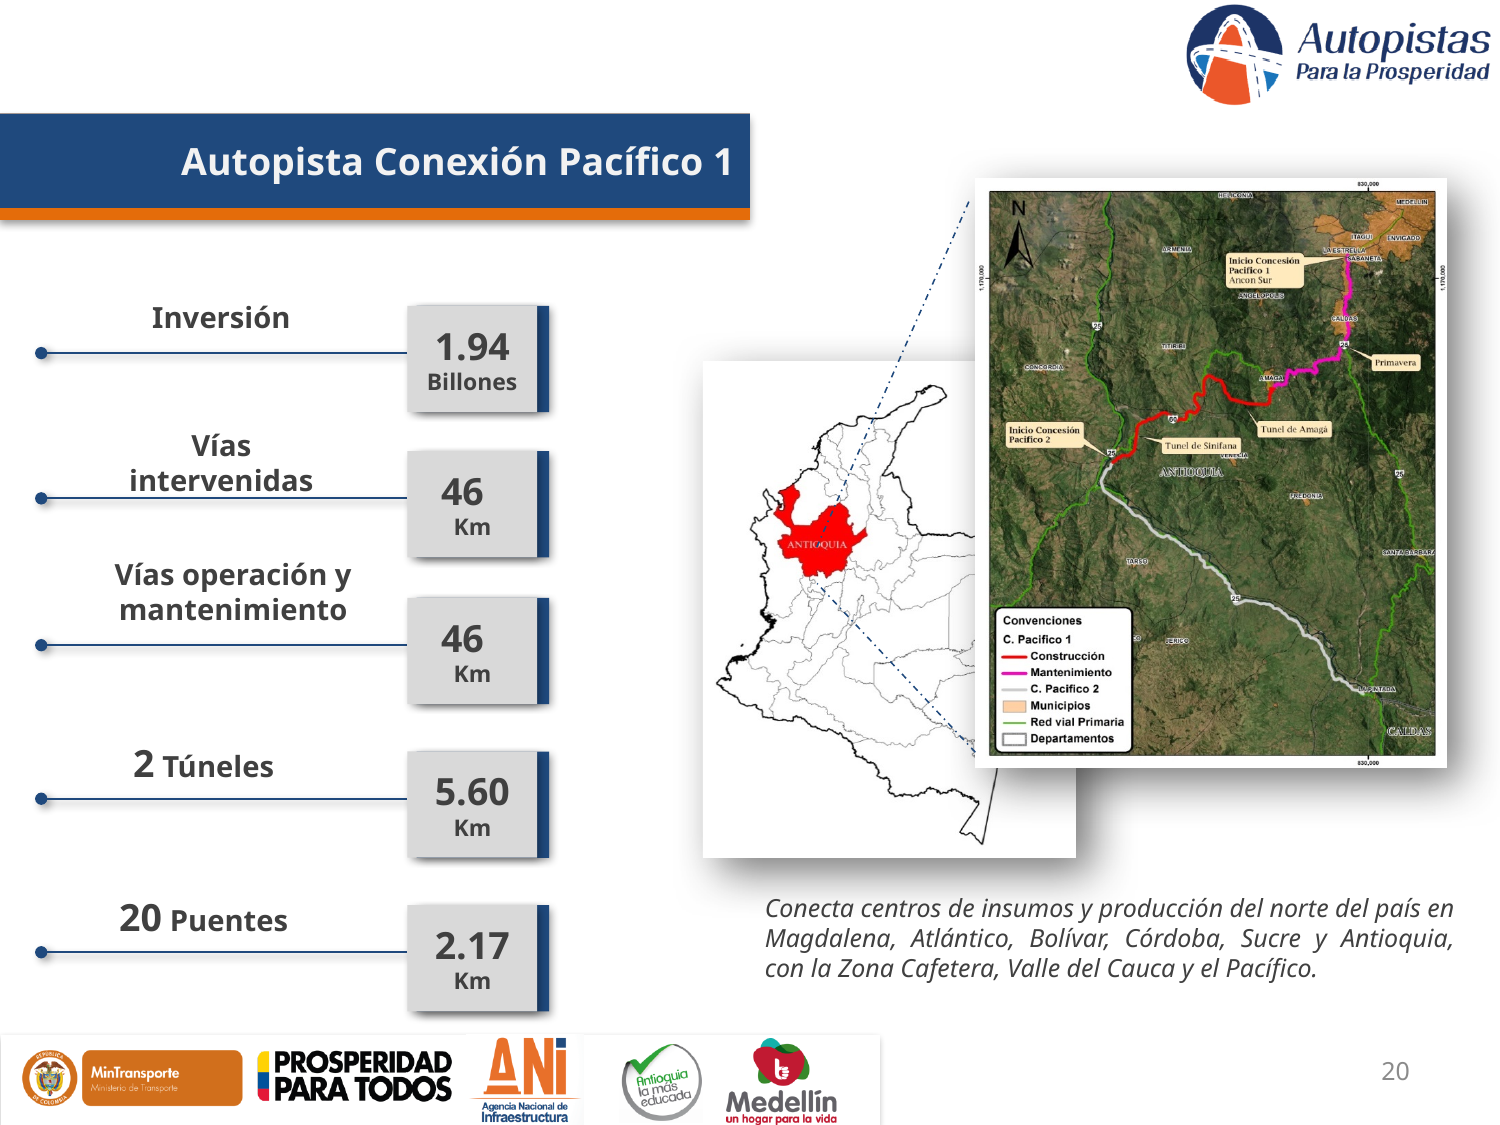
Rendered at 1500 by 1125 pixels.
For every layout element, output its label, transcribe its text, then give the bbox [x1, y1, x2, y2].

text_box 146 Km [546, 449, 551, 560]
slide_number 20 [1074, 1042, 1425, 1103]
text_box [702, 178, 1447, 858]
text_box Inversión [91, 292, 352, 343]
text_box 1.94 Billones [405, 304, 539, 414]
text_box Vías operación y mantenimiento [91, 549, 375, 634]
text_box Autopista Conexión Pacífico 1 [0, 111, 752, 210]
text_box 146 Km [546, 903, 551, 1013]
text_box 146 Km [546, 596, 551, 706]
text_box 5.60 Km [405, 749, 539, 860]
picture [1174, 0, 1500, 112]
text_box 46 Km [405, 596, 539, 706]
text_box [0, 1034, 881, 1125]
text_box 2 Túneles [91, 732, 316, 793]
text_box Conecta centros de insumos y producción del norte del país en Magdalena, Atlántico, Bolívar, Córdoba, Sucre y Antioquia, con la Zona Cafetera, Valle del Cauca y el Pacífico. [750, 885, 1471, 990]
text_box 20 Puentes [91, 886, 316, 947]
text_box 46 Km [405, 449, 539, 559]
text_box 146 Km [544, 749, 551, 860]
text_box [0, 210, 697, 222]
text_box Vías intervenidas [91, 419, 352, 497]
text_box 146 Km [546, 304, 551, 414]
text_box 2.17 Km [405, 903, 539, 1013]
